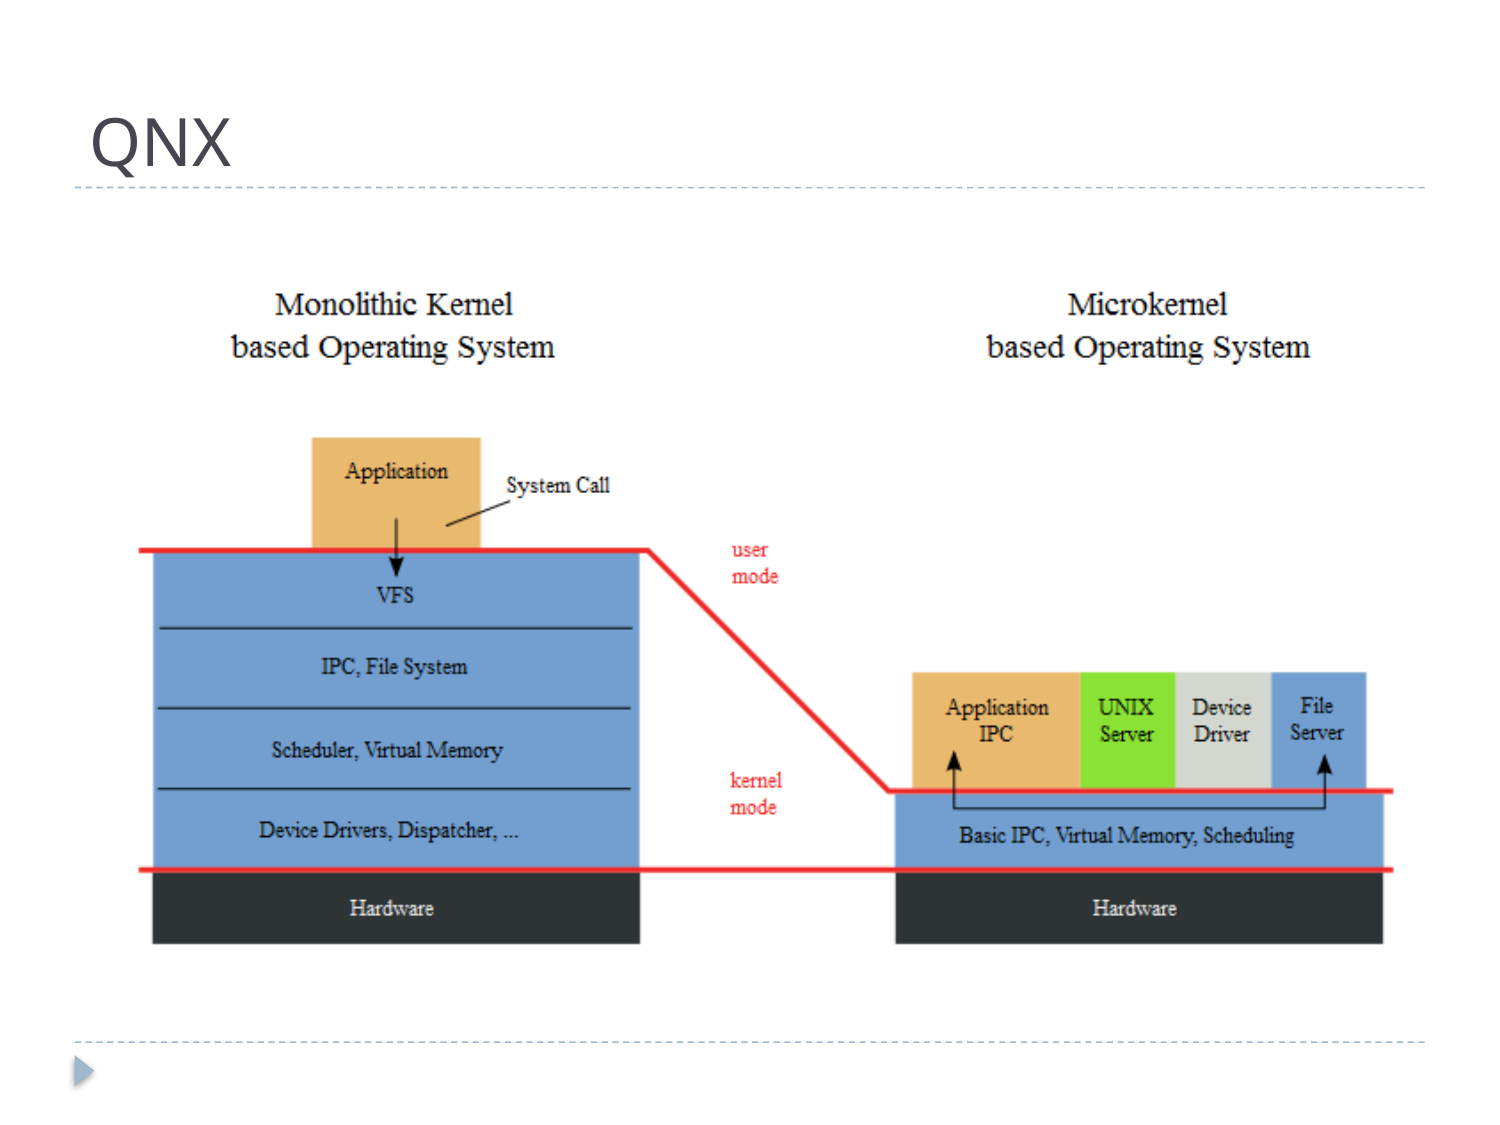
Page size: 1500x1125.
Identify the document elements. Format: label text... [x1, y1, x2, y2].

picture [123, 278, 1401, 965]
title QNX [75, 24, 1425, 188]
